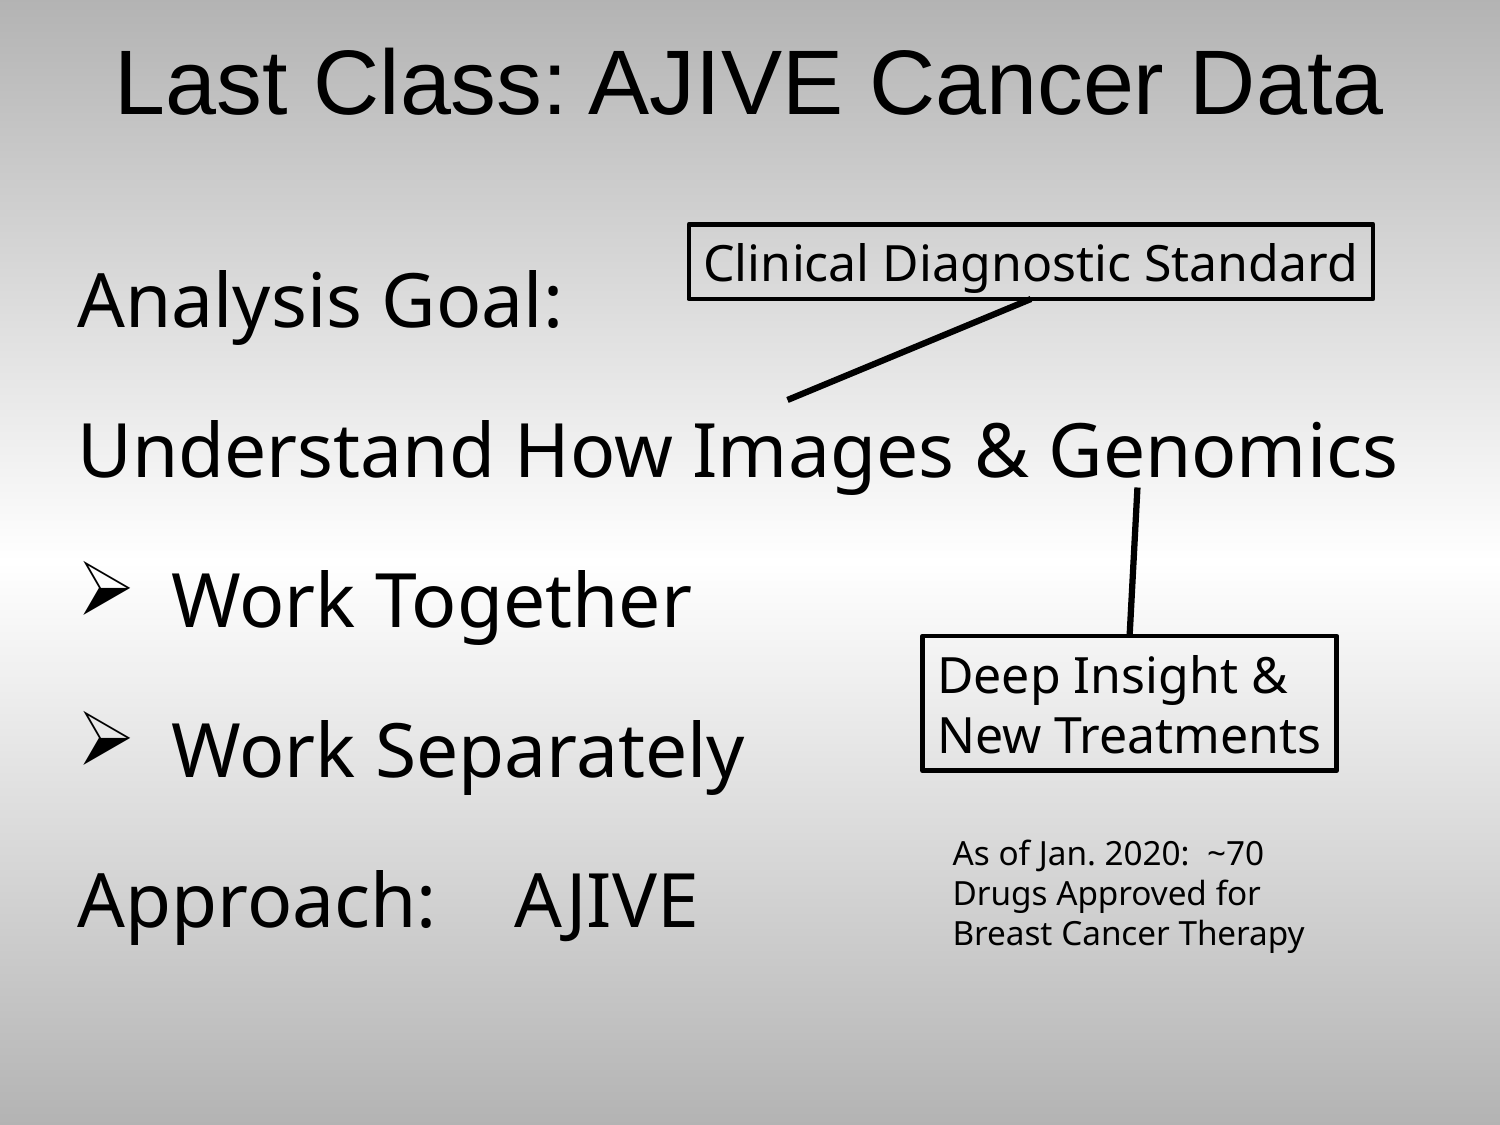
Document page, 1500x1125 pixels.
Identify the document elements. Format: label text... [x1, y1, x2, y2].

list Analysis Goal: Understand How Images & Genomics Work Together Work Separately Approach: AJIVE [62, 200, 1463, 1063]
title Last Class: AJIVE Cancer Data [75, 0, 1425, 155]
text_box As of Jan. 2020: ~70 Drugs Approved for Breast Cancer Therapy [937, 824, 1320, 960]
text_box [932, 487, 1327, 773]
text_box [707, 223, 1354, 401]
